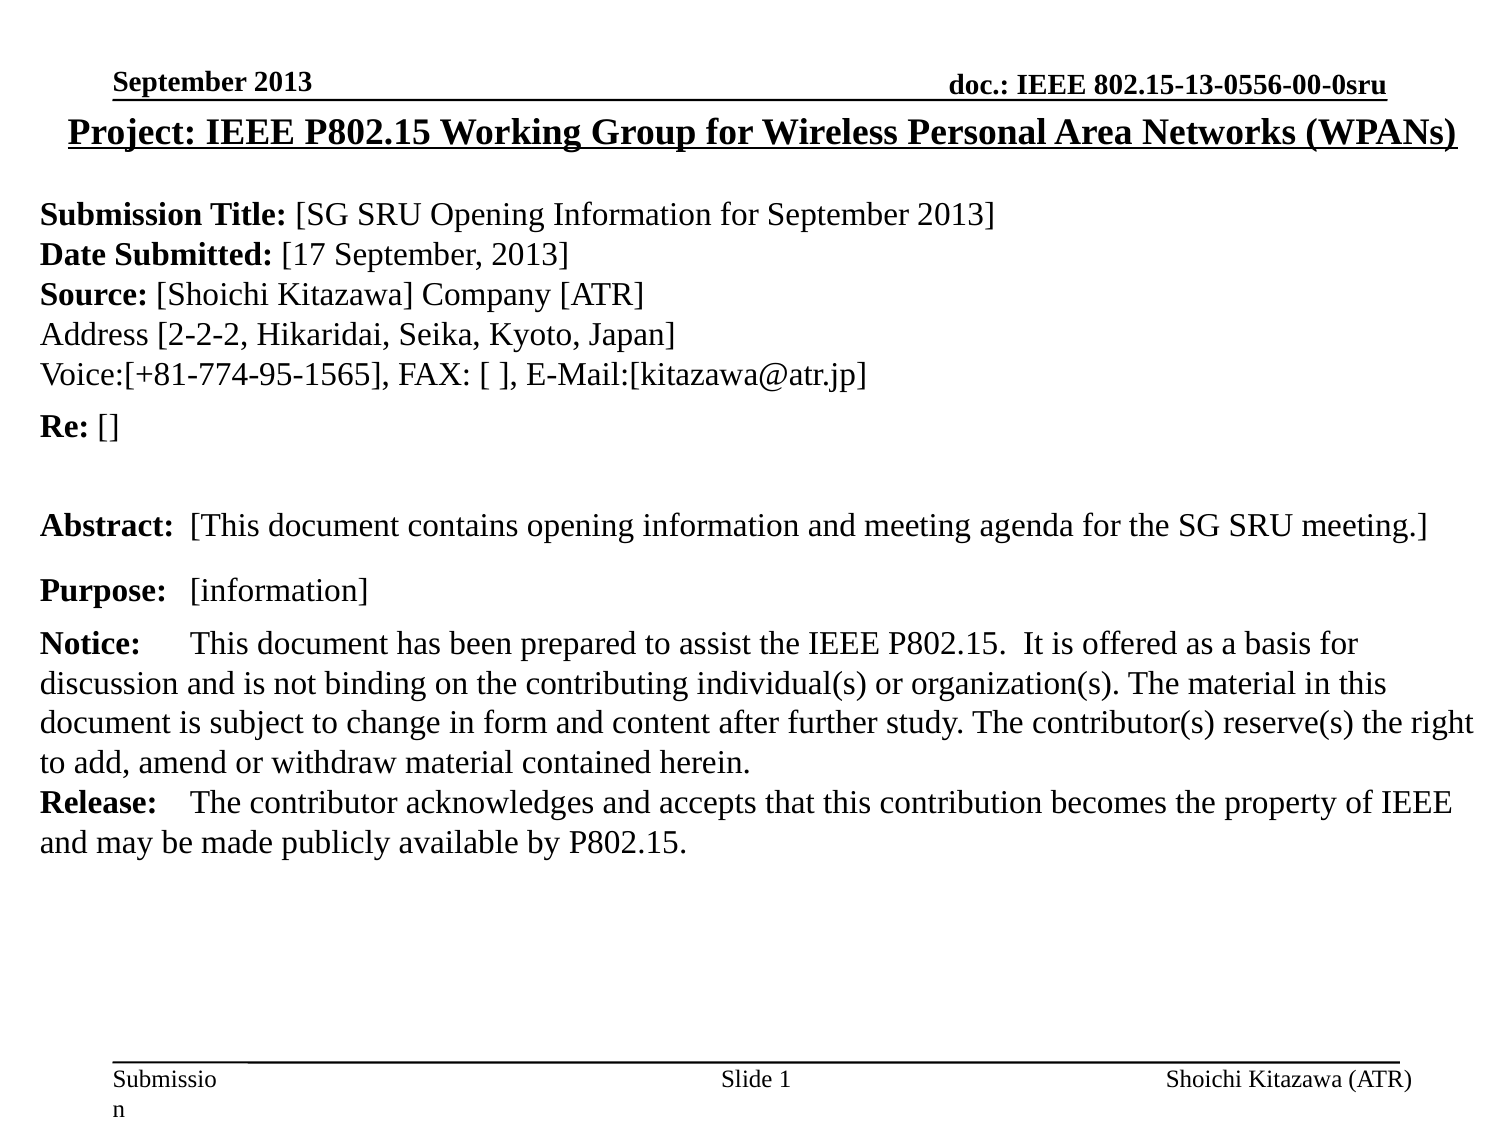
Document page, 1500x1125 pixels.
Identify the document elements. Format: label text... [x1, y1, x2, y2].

footer Shoichi Kitazawa (ATR) [900, 1062, 1413, 1093]
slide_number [112, 62, 375, 98]
slide_number Slide 1 [712, 1062, 800, 1093]
text_box Project: IEEE P802.15 Working Group for Wireless Personal Area Networks (WPANs) Submission Title: [SG SRU Opening Information for September 2013] Date Submitted: [17 September, 2013] Source: [Shoichi Kitazawa] Company [ATR] Address [2-2-2, Hikaridai, Seika, Kyoto, Japan] Voice:[+81-774-95-1565], FAX: [ ], E-Mail:[kitazawa@atr.jp] Re: [] Abstract: [This document contains opening information and meeting agenda for the SG SRU meeting.] Purpose: [information] Notice: This document has been prepared to assist the IEEE P802.15. It is offered as a basis for discussion and is not binding on the contributing individual(s) or organization(s). The material in this document is subject to change in form and content after further study. The contributor(s) reserve(s) the right to add, amend or withdraw material contained herein. Release: The contributor acknowledges and accepts that this contribution becomes the property of IEEE and may be made publicly available by P802.15. [24, 99, 1500, 868]
